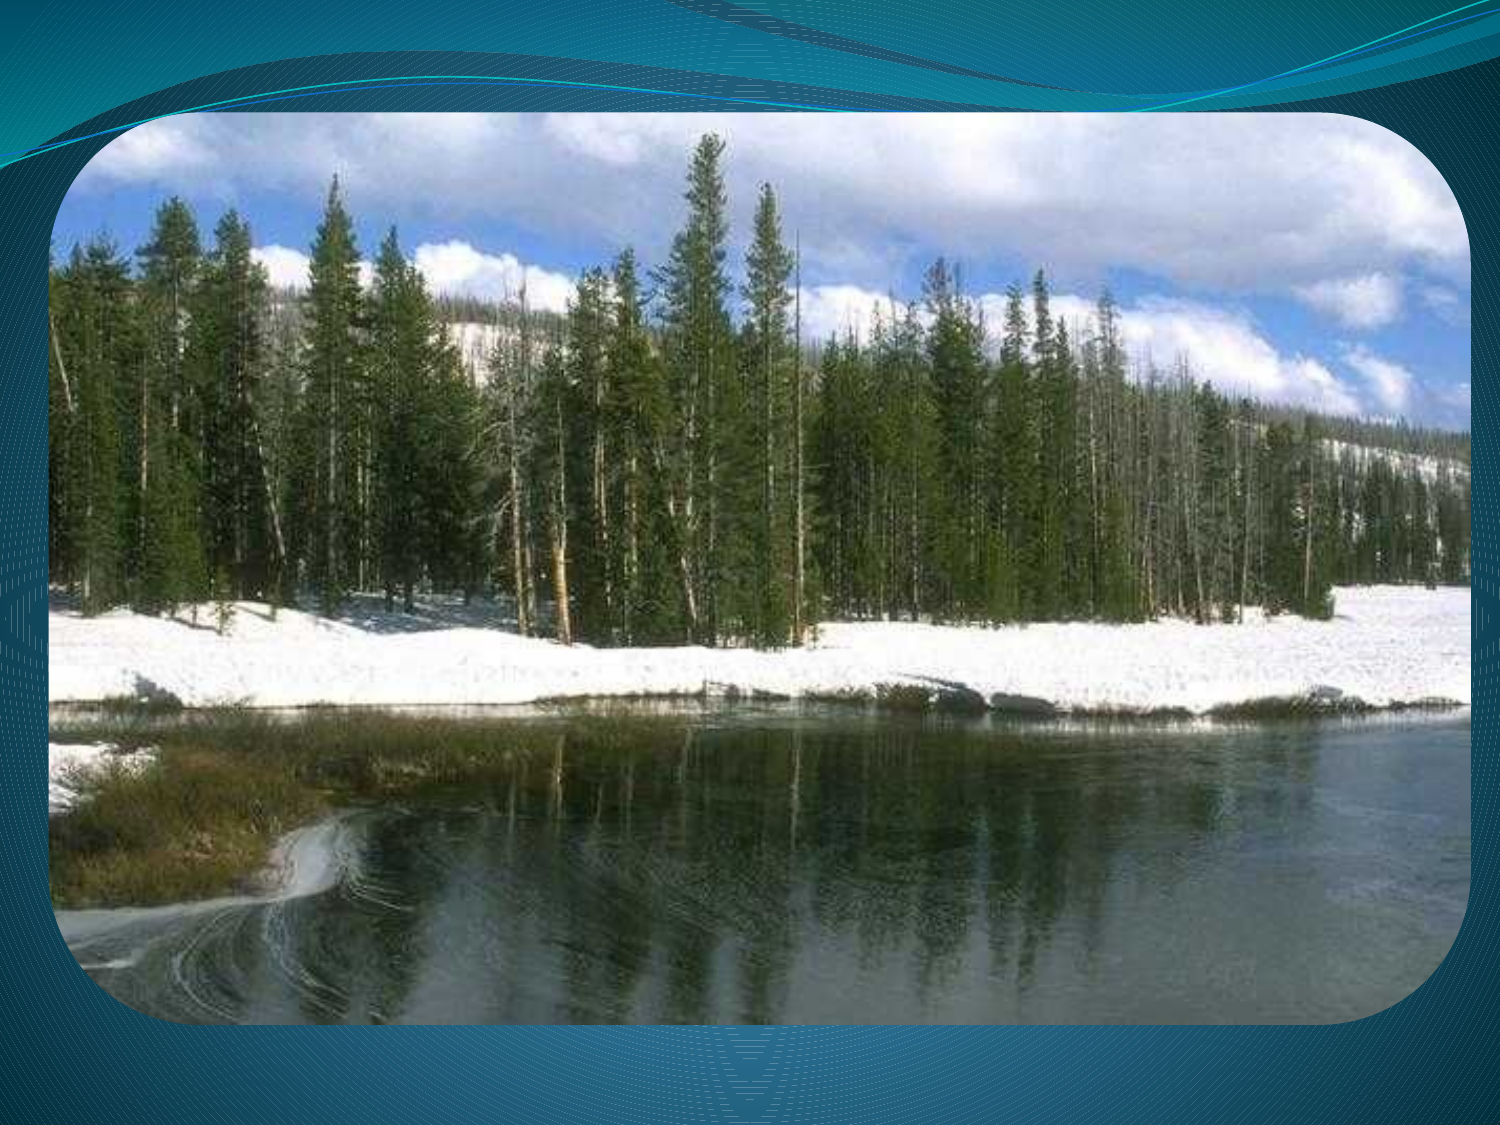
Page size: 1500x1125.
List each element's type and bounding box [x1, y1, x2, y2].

picture [48, 112, 1472, 1026]
